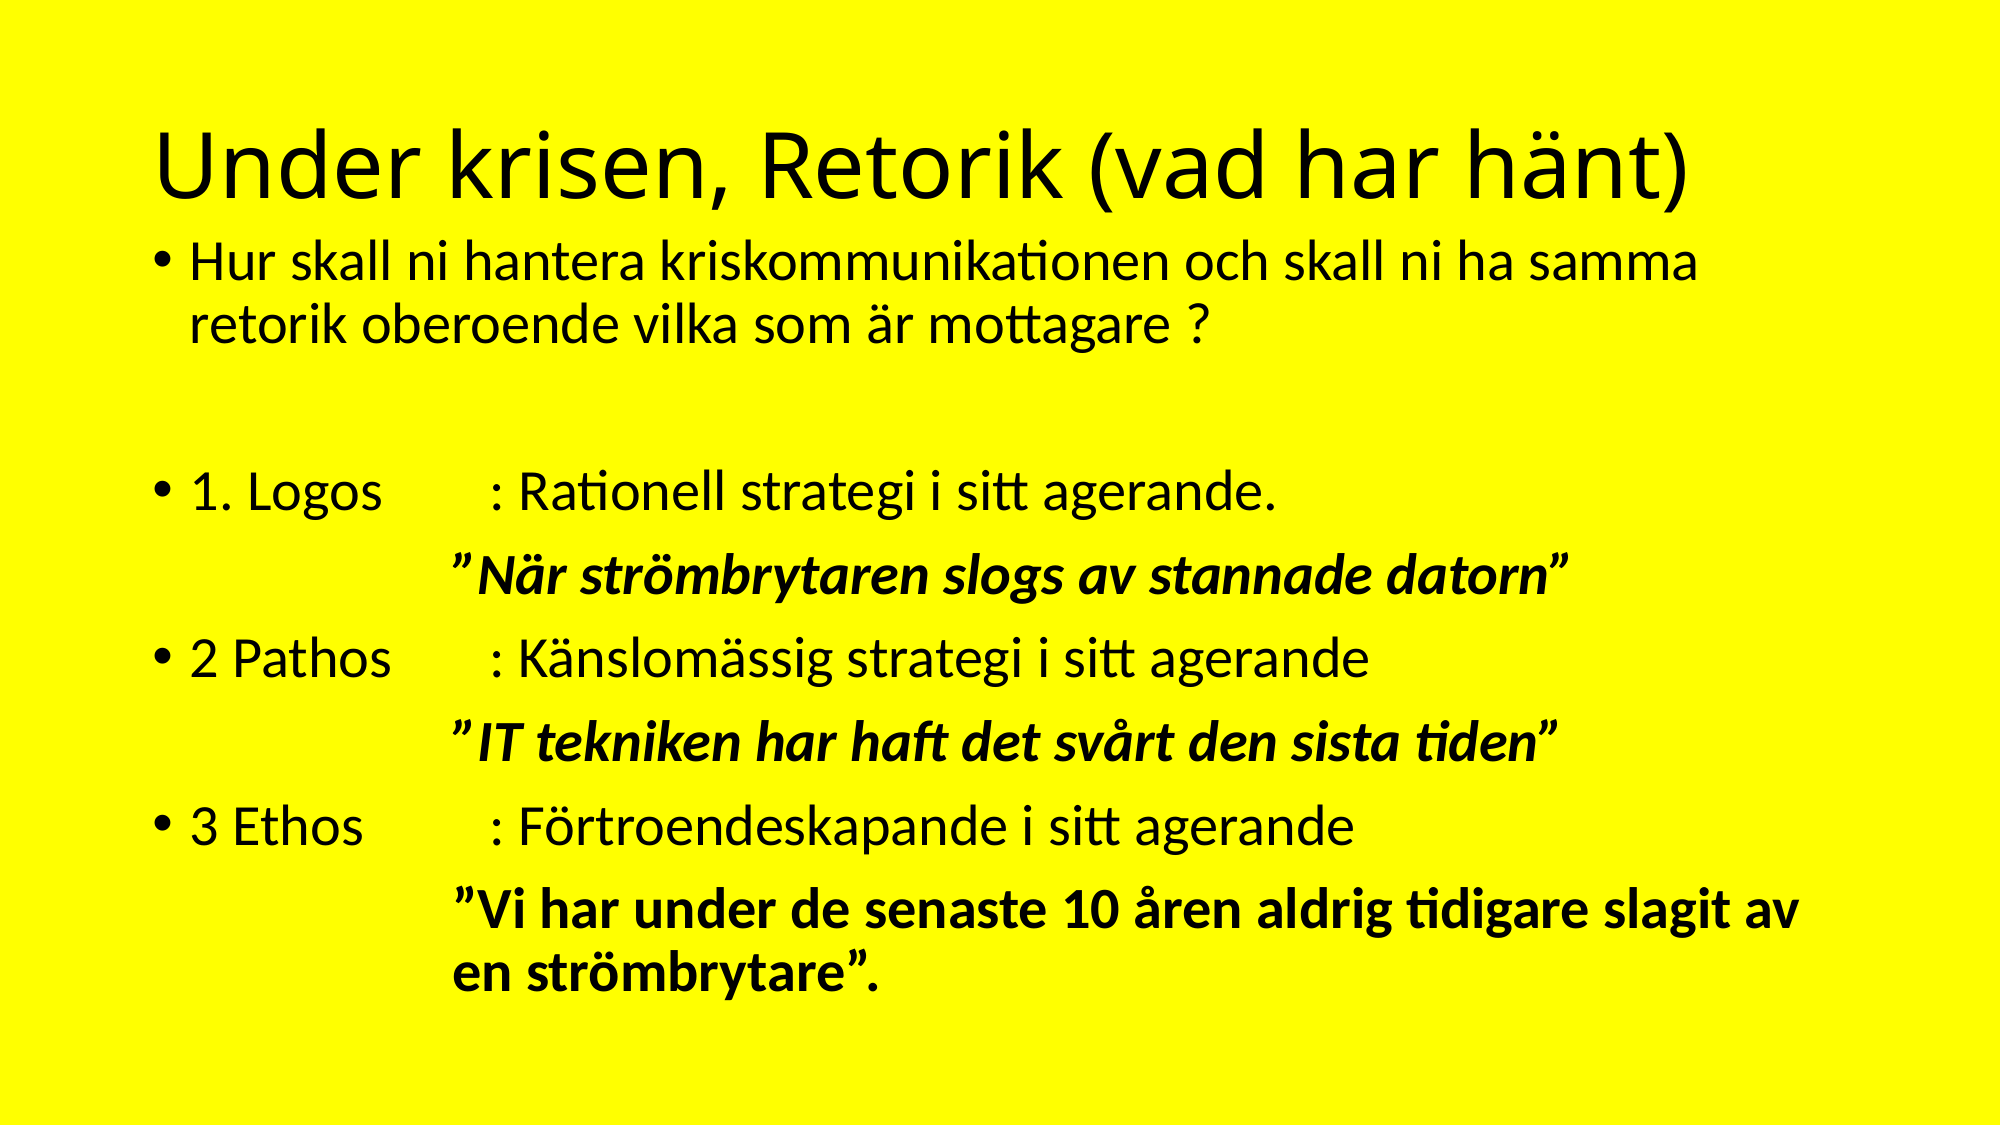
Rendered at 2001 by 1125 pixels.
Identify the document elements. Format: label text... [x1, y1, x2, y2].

title Under krisen, Retorik (vad har hänt) [137, 59, 1863, 222]
list Hur skall ni hantera kriskommunikationen och skall ni ha samma retorik oberoende vilka som är mottagare ? 1. Logos : Rationell strategi i sitt agerande. ”När strömbrytaren slogs av stannade datorn” 2 Pathos : Känslomässig strategi i sitt agerande ”IT tekniken har haft det svårt den sista tiden” 3 Ethos : Förtroendeskapande i sitt agerande ”Vi har under de senaste 10 åren aldrig tidigare slagit av en strömbrytare”. [137, 222, 1863, 1014]
